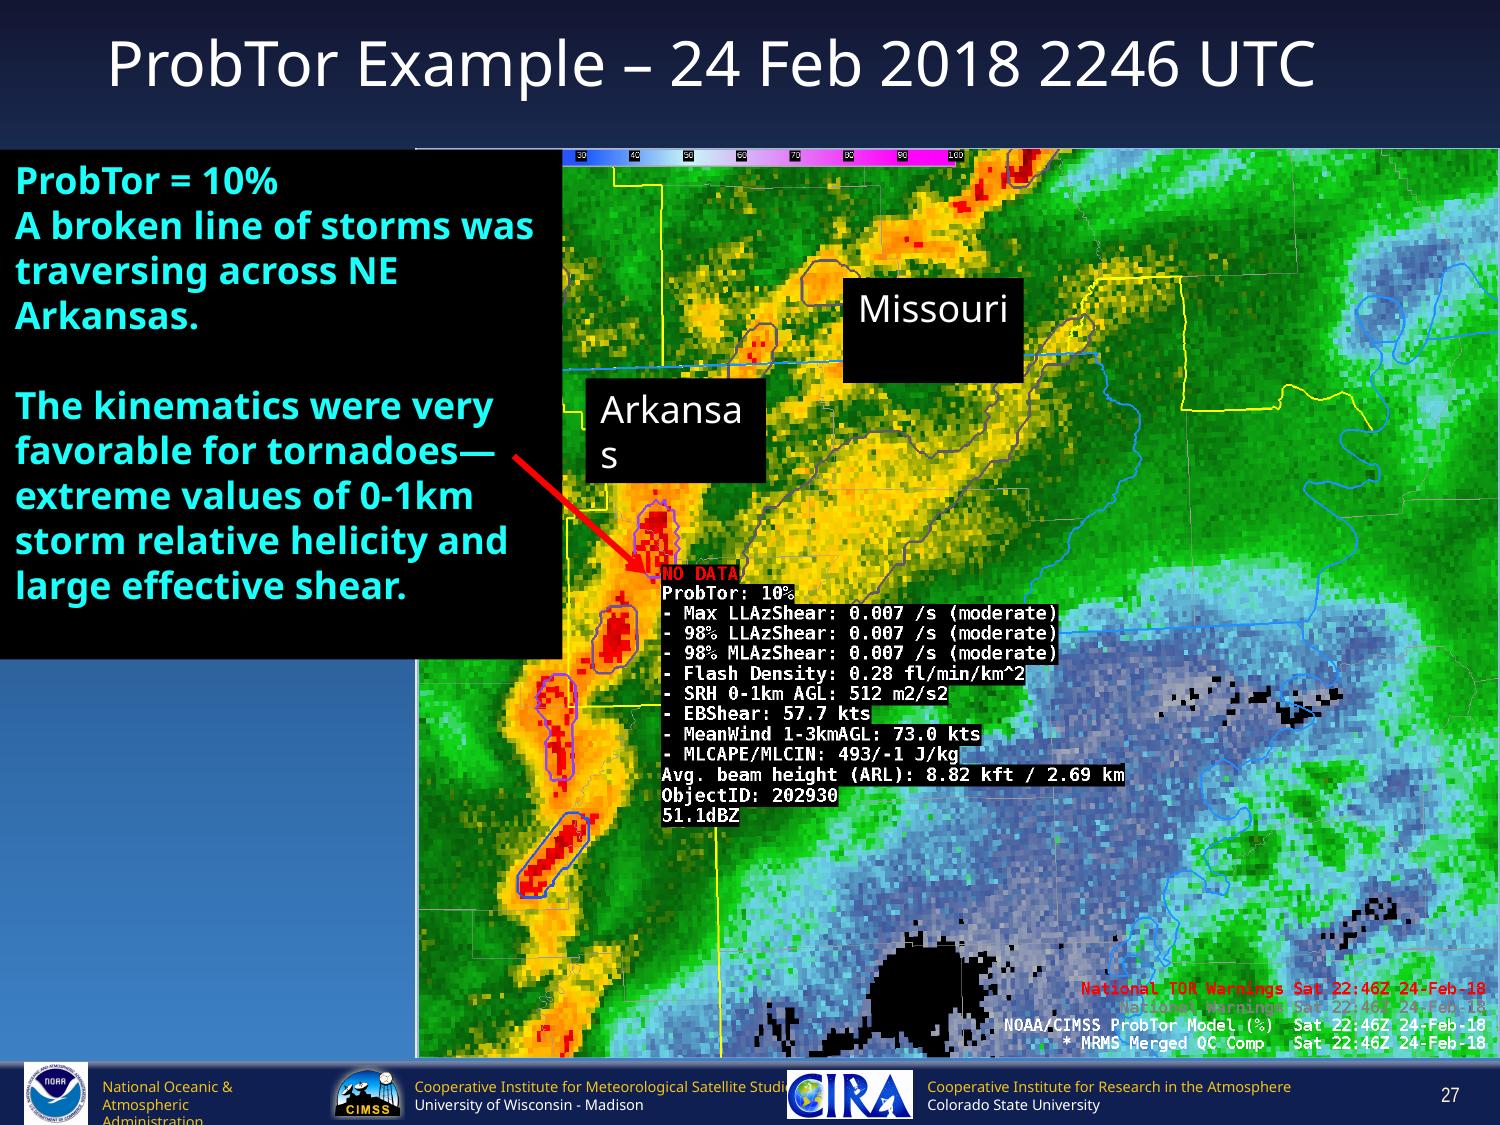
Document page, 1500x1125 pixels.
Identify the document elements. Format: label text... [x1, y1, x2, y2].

text_box ProbTor = 10% A broken line of storms was traversing across NE Arkansas. The kinematics were very favorable for tornadoes—extreme values of 0-1km storm relative helicity and large effective shear. [0, 149, 408, 660]
picture [415, 147, 1500, 1059]
slide_number 27 [1400, 1074, 1475, 1113]
picture [330, 1065, 405, 1120]
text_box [513, 455, 647, 575]
picture [787, 1070, 913, 1119]
text_box ProbTor Example – 24 Feb 2018 2246 UTC [91, 16, 1333, 106]
picture [24, 1062, 88, 1125]
